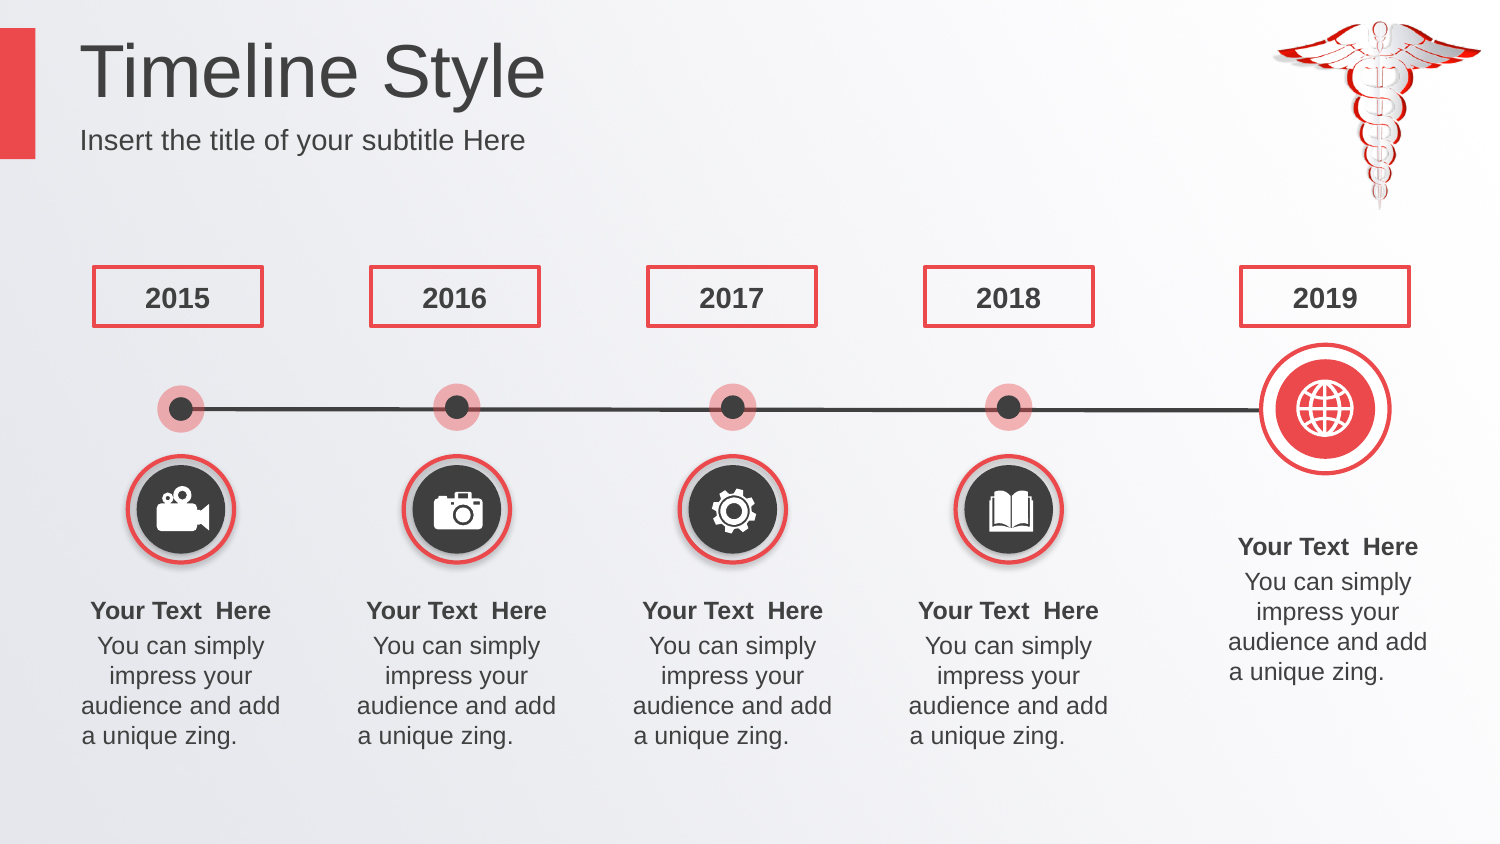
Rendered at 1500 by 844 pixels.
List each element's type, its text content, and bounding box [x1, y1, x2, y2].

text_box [340, 586, 574, 758]
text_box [955, 455, 1063, 563]
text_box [1211, 522, 1445, 694]
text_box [1260, 344, 1390, 474]
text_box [616, 586, 850, 758]
text_box 2016 [370, 266, 539, 326]
text_box 2015 [93, 266, 262, 326]
text_box 2017 [647, 266, 816, 326]
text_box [892, 586, 1126, 758]
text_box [708, 383, 757, 432]
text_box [679, 455, 787, 563]
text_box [403, 455, 511, 563]
picture [0, 0, 1500, 844]
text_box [157, 385, 205, 433]
list Timeline Style [64, 20, 1211, 114]
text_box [127, 455, 235, 563]
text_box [432, 383, 481, 432]
text_box 2018 [924, 266, 1093, 326]
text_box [984, 383, 1033, 432]
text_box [64, 586, 298, 758]
text_box 2019 [1241, 266, 1410, 326]
list Insert the title of your subtitle Here [64, 114, 1211, 162]
